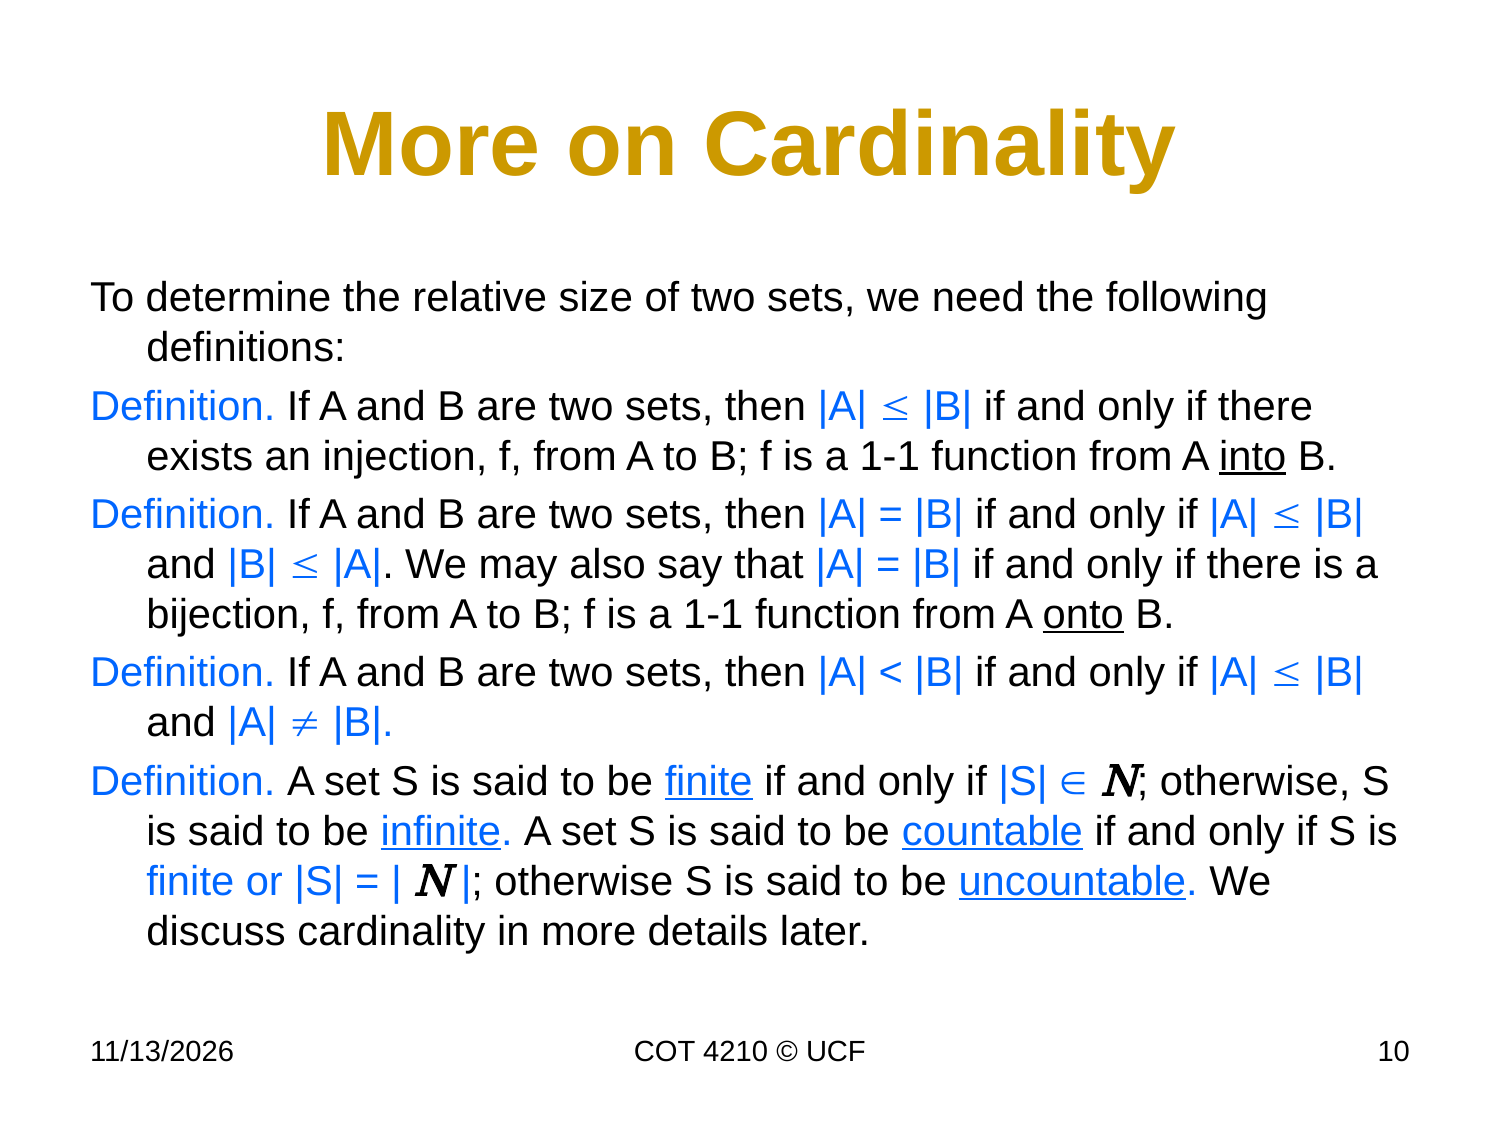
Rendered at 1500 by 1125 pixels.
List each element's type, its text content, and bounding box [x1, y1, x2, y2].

footer COT 4210 © UCF [512, 1024, 988, 1103]
slide_number 10 [1074, 1024, 1426, 1103]
list To determine the relative size of two sets, we need the following definitions: Definition. If A and B are two sets, then |A|  |B| if and only if there exists an injection, f, from A to B; f is a 1-1 function from A into B. Definition. If A and B are two sets, then |A| = |B| if and only if |A|  |B| and |B|  |A|. We may also say that |A| = |B| if and only if there is a bijection, f, from A to B; f is a 1-1 function from A onto B. Definition. If A and B are two sets, then |A| < |B| if and only if |A|  |B| and |A|  |B|. Definition. A set S is said to be finite if and only if |S|  N; otherwise, S is said to be infinite. A set S is said to be countable if and only if S is finite or |S| = | N |; otherwise S is said to be uncountable. We discuss cardinality in more details later. [75, 262, 1425, 1005]
title More on Cardinality [75, 45, 1425, 233]
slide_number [74, 1024, 426, 1103]
